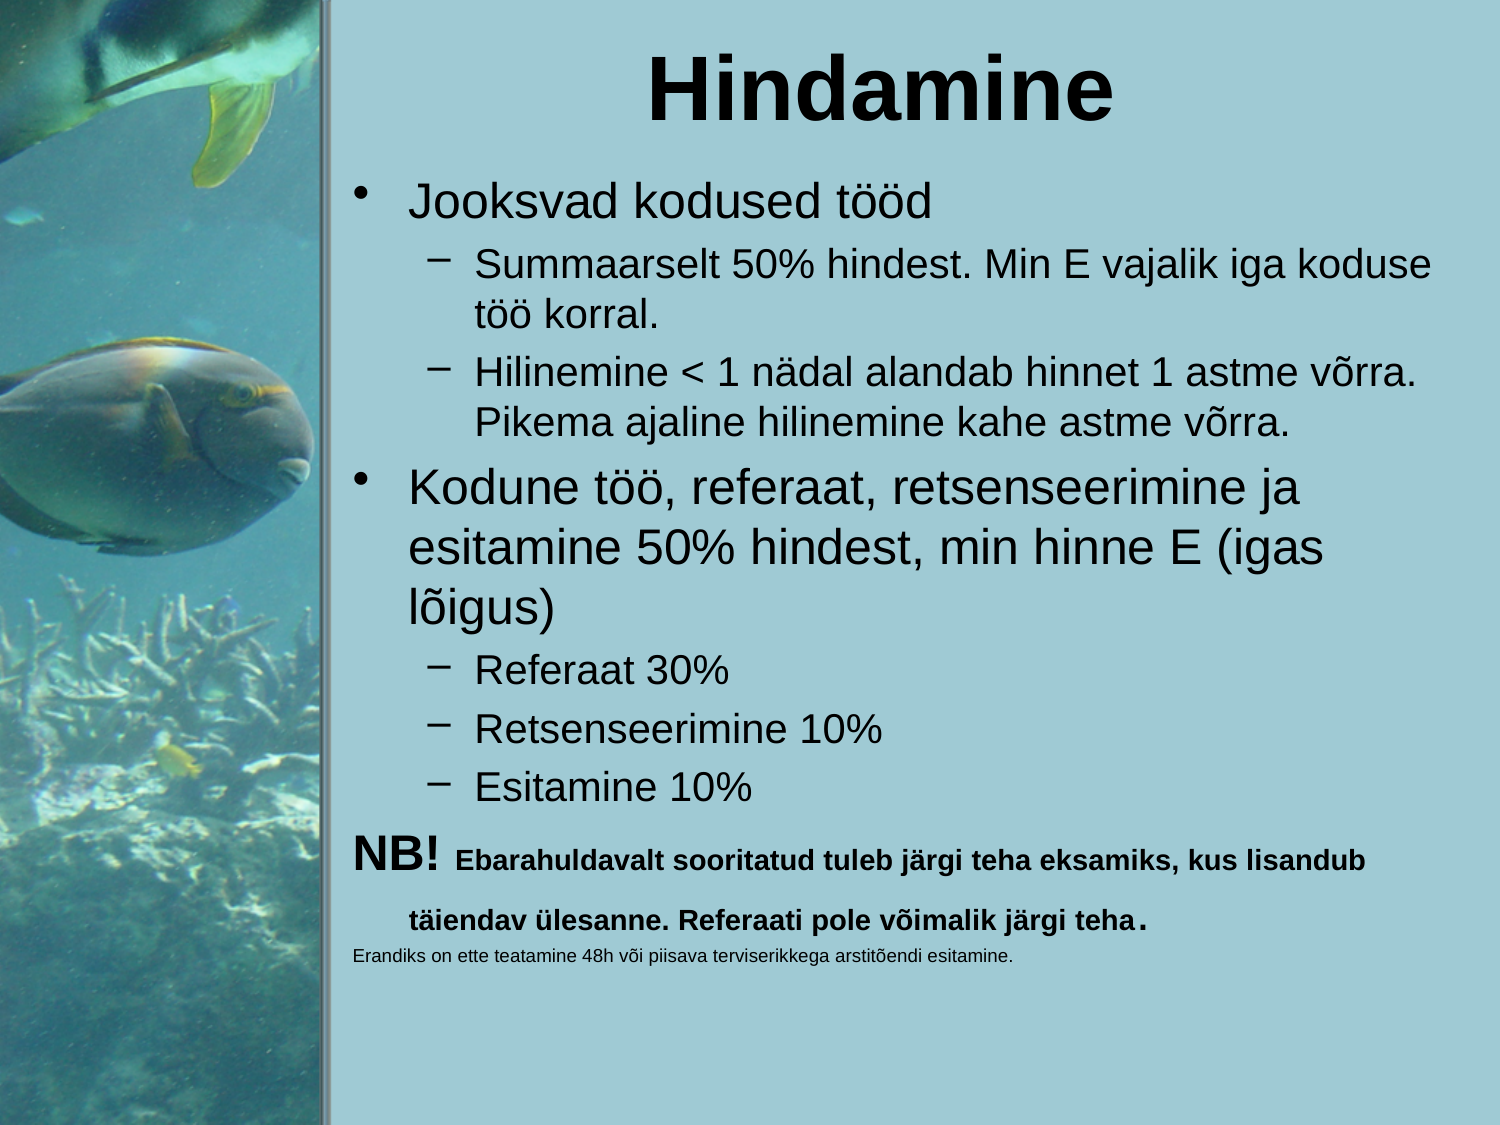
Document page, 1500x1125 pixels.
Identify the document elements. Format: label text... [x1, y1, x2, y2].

list Jooksvad kodused tööd Summaarselt 50% hindest. Min E vajalik iga koduse töö korral. Hilinemine < 1 nädal alandab hinnet 1 astme võrra. Pikema ajaline hilinemine kahe astme võrra. Kodune töö, referaat, retsenseerimine ja esitamine 50% hindest, min hinne E (igas lõigus) Referaat 30% Retsenseerimine 10% Esitamine 10% NB! Ebarahuldavalt sooritatud tuleb järgi teha eksamiks, kus lisandub täiendav ülesanne. Referaati pole võimalik järgi teha. Erandiks on ette teatamine 48h või piisava terviserikkega arstitõendi esitamine. [337, 160, 1500, 1036]
picture [0, 0, 1500, 1125]
title Hindamine [337, 44, 1426, 160]
